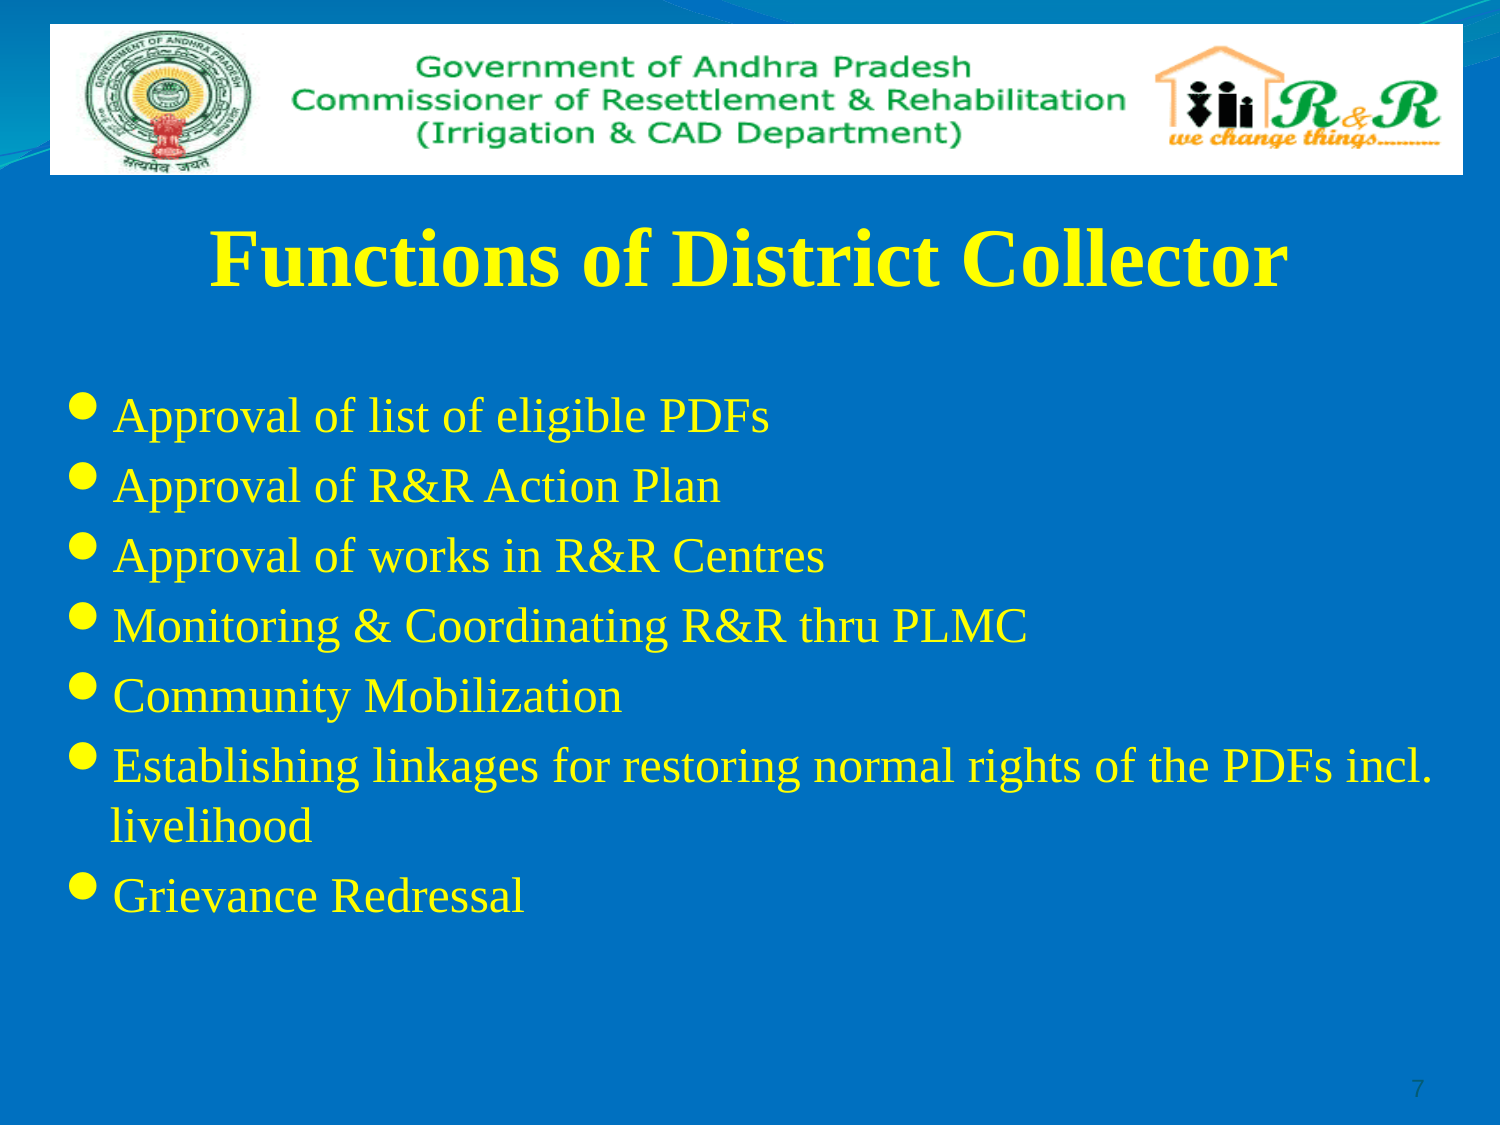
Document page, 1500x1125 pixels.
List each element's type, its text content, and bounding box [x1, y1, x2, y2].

picture [49, 24, 1463, 176]
slide_number 7 [1299, 1042, 1425, 1103]
title Functions of District Collector [74, 224, 1426, 304]
list Approval of list of eligible PDFs Approval of R&R Action Plan Approval of works in R&R Centres Monitoring & Coordinating R&R thru PLMC Community Mobilization Establishing linkages for restoring normal rights of the PDFs incl. livelihood Grievance Redressal [49, 374, 1500, 1076]
